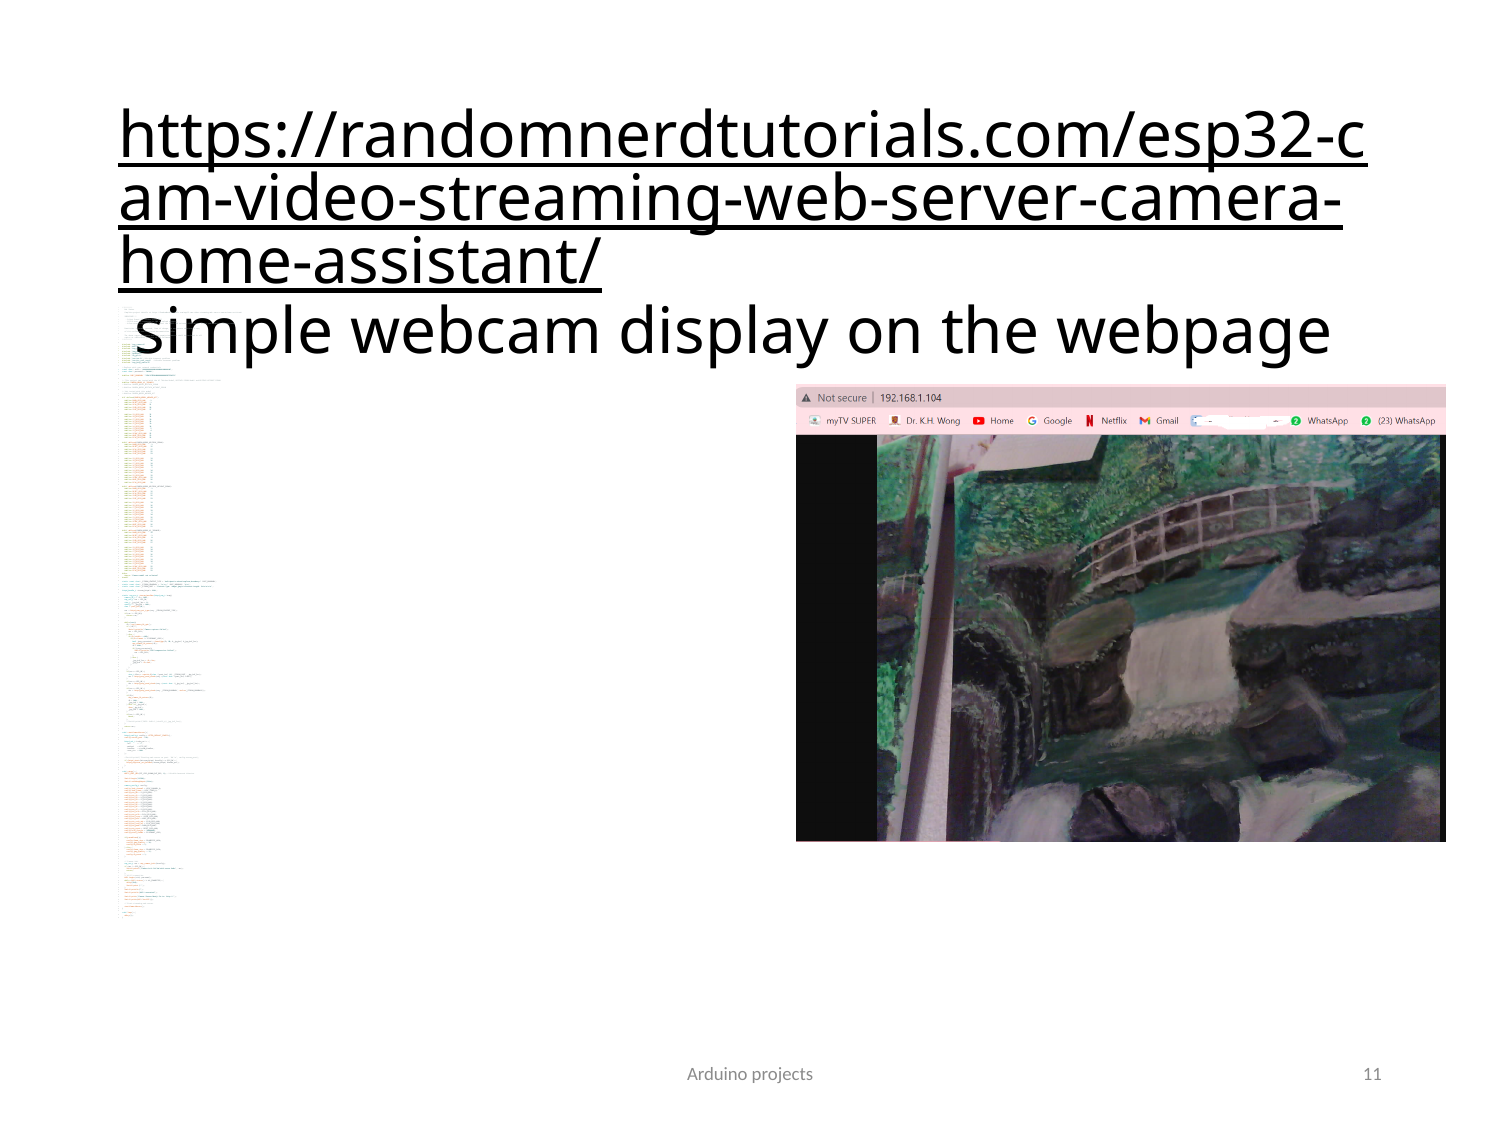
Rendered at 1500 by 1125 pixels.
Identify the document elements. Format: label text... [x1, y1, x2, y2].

list /********* Rui Santos Complete project details at https://RandomNerdTutorials.com/esp32-cam-video-streaming-web-server-camera-home-assistant/ IMPORTANT!!! - Select Board "AI Thinker ESP32-CAM" - GPIO 0 must be connected to GND to upload a sketch - After connecting GPIO 0 to GND, press the ESP32-CAM on-board RESET button to put your board in flashing mode Permission is hereby granted, free of charge, to any person obtaining a copy of this software and associated documentation files. The above copyright notice and this permission notice shall be included in all copies or substantial portions of the Software. *********/ #include "esp_camera.h" #include <WiFi.h> #include "esp_timer.h" #include "img_converters.h" #include "Arduino.h" #include "fb_gfx.h" #include "soc/soc.h" //disable brownout problems #include "soc/rtc_cntl_reg.h" //disable brownout problems #include "esp_http_server.h" //Replace with your network credentials const char* ssid = "dddddddddddddddddddddddddddd"; const char* password = "bbbbb"; #define PART_BOUNDARY "123456789000000000000987654321" // This project was tested with the AI Thinker Model, M5STACK PSRAM Model and M5STACK WITHOUT PSRAM #define CAMERA_MODEL_AI_THINKER //#define CAMERA_MODEL_M5STACK_PSRAM //#define CAMERA_MODEL_M5STACK_WITHOUT_PSRAM // Not tested with this model //#define CAMERA_MODEL_WROVER_KIT #if defined(CAMERA_MODEL_WROVER_KIT) #define PWDN_GPIO_NUM -1 #define RESET_GPIO_NUM -1 #define XCLK_GPIO_NUM 21 #define SIOD_GPIO_NUM 26 #define SIOC_GPIO_NUM 27 #define Y9_GPIO_NUM 35 #define Y8_GPIO_NUM 34 #define Y7_GPIO_NUM 39 #define Y6_GPIO_NUM 36 #define Y5_GPIO_NUM 19 #define Y4_GPIO_NUM 18 #define Y3_GPIO_NUM 5 #define Y2_GPIO_NUM 4 #define VSYNC_GPIO_NUM 25 #define HREF_GPIO_NUM 23 #define PCLK_GPIO_NUM 22 #elif defined(CAMERA_MODEL_M5STACK_PSRAM) #define PWDN_GPIO_NUM -1 #define RESET_GPIO_NUM 15 #define XCLK_GPIO_NUM 27 #define SIOD_GPIO_NUM 25 #define SIOC_GPIO_NUM 23 #define Y9_GPIO_NUM 19 #define Y8_GPIO_NUM 36 #define Y7_GPIO_NUM 18 #define Y6_GPIO_NUM 39 #define Y5_GPIO_NUM 5 #define Y4_GPIO_NUM 34 #define Y3_GPIO_NUM 35 #define Y2_GPIO_NUM 32 #define VSYNC_GPIO_NUM 22 #define HREF_GPIO_NUM 26 #define PCLK_GPIO_NUM 21 #elif defined(CAMERA_MODEL_M5STACK_WITHOUT_PSRAM) #define PWDN_GPIO_NUM -1 #define RESET_GPIO_NUM 15 #define XCLK_GPIO_NUM 27 #define SIOD_GPIO_NUM 25 #define SIOC_GPIO_NUM 23 #define Y9_GPIO_NUM 19 #define Y8_GPIO_NUM 36 #define Y7_GPIO_NUM 18 #define Y6_GPIO_NUM 39 #define Y5_GPIO_NUM 5 #define Y4_GPIO_NUM 34 #define Y3_GPIO_NUM 35 #define Y2_GPIO_NUM 17 #define VSYNC_GPIO_NUM 22 #define HREF_GPIO_NUM 26 #define PCLK_GPIO_NUM 21 #elif defined(CAMERA_MODEL_AI_THINKER) #define PWDN_GPIO_NUM 32 #define RESET_GPIO_NUM -1 #define XCLK_GPIO_NUM 0 #define SIOD_GPIO_NUM 26 #define SIOC_GPIO_NUM 27 #define Y9_GPIO_NUM 35 #define Y8_GPIO_NUM 34 #define Y7_GPIO_NUM 39 #define Y6_GPIO_NUM 36 #define Y5_GPIO_NUM 21 #define Y4_GPIO_NUM 19 #define Y3_GPIO_NUM 18 #define Y2_GPIO_NUM 5 #define VSYNC_GPIO_NUM 25 #define HREF_GPIO_NUM 23 #define PCLK_GPIO_NUM 22 #else #error "Camera model not selected" #endif static const char* _STREAM_CONTENT_TYPE = "multipart/x-mixed-replace;boundary=" PART_BOUNDARY; static const char* _STREAM_BOUNDARY = "\r\n--" PART_BOUNDARY "\r\n"; static const char* _STREAM_PART = "Content-Type: image/jpeg\r\nContent-Length: %u\r\n\r\n"; httpd_handle_t stream_httpd = NULL; static esp_err_t stream_handler(httpd_req_t *req){ camera_fb_t * fb = NULL; esp_err_t res = ESP_OK; size_t _jpg_buf_len = 0; uint8_t * _jpg_buf = NULL; char * part_buf[64]; res = httpd_resp_set_type(req, _STREAM_CONTENT_TYPE); if(res != ESP_OK){ return res; } while(true){ fb = esp_camera_fb_get(); if (!fb) { Serial.println("Camera capture failed"); res = ESP_FAIL; } else { if(fb->width > 400){ if(fb->format != PIXFORMAT_JPEG){ bool jpeg_converted = frame2jpg(fb, 80, &_jpg_buf, &_jpg_buf_len); esp_camera_fb_return(fb); fb = NULL; if(!jpeg_converted){ Serial.println("JPEG compression failed"); res = ESP_FAIL; } } else { _jpg_buf_len = fb->len; _jpg_buf = fb->buf; } } } if(res == ESP_OK){ size_t hlen = snprintf((char *)part_buf, 64, _STREAM_PART, _jpg_buf_len); res = httpd_resp_send_chunk(req, (const char *)part_buf, hlen); } if(res == ESP_OK){ res = httpd_resp_send_chunk(req, (const char *)_jpg_buf, _jpg_buf_len); } if(res == ESP_OK){ res = httpd_resp_send_chunk(req, _STREAM_BOUNDARY, strlen(_STREAM_BOUNDARY)); } if(fb){ esp_camera_fb_return(fb); fb = NULL; _jpg_buf = NULL; } else if(_jpg_buf){ free(_jpg_buf); _jpg_buf = NULL; } if(res != ESP_OK){ break; } //Serial.printf("MJPG: %uB\n",(uint32_t)(_jpg_buf_len)); } return res; } void startCameraServer(){ httpd_config_t config = HTTPD_DEFAULT_CONFIG(); config.server_port = 80; httpd_uri_t index_uri = { .uri = "/", .method = HTTP_GET, .handler = stream_handler, .user_ctx = NULL }; //Serial.printf("Starting web server on port: '%d'\n", config.server_port); if (httpd_start(&stream_httpd, &config) == ESP_OK) { httpd_register_uri_handler(stream_httpd, &index_uri); } } void setup() { WRITE_PERI_REG(RTC_CNTL_BROWN_OUT_REG, 0); //disable brownout detector Serial.begin(115200); Serial.setDebugOutput(false); camera_config_t config; config.ledc_channel = LEDC_CHANNEL_0; config.ledc_timer = LEDC_TIMER_0; config.pin_d0 = Y2_GPIO_NUM; config.pin_d1 = Y3_GPIO_NUM; config.pin_d2 = Y4_GPIO_NUM; config.pin_d3 = Y5_GPIO_NUM; config.pin_d4 = Y6_GPIO_NUM; config.pin_d5 = Y7_GPIO_NUM; config.pin_d6 = Y8_GPIO_NUM; config.pin_d7 = Y9_GPIO_NUM; config.pin_xclk = XCLK_GPIO_NUM; config.pin_pclk = PCLK_GPIO_NUM; config.pin_vsync = VSYNC_GPIO_NUM; config.pin_href = HREF_GPIO_NUM; config.pin_sscb_sda = SIOD_GPIO_NUM; config.pin_sscb_scl = SIOC_GPIO_NUM; config.pin_pwdn = PWDN_GPIO_NUM; config.pin_reset = RESET_GPIO_NUM; config.xclk_freq_hz = 20000000; config.pixel_format = PIXFORMAT_JPEG; if(psramFound()){ config.frame_size = FRAMESIZE_UXGA; config.jpeg_quality = 10; config.fb_count = 2; } else { config.frame_size = FRAMESIZE_SVGA; config.jpeg_quality = 12; config.fb_count = 1; } // Camera init esp_err_t err = esp_camera_init(&config); if (err != ESP_OK) { Serial.printf("Camera init failed with error 0x%x", err); return; } // Wi-Fi connection WiFi.begin(ssid, password); while (WiFi.status() != WL_CONNECTED) { delay(500); Serial.print("."); } Serial.println(""); Serial.println("WiFi connected"); Serial.print("Camera Stream Ready! Go to: http://"); Serial.print(WiFi.localIP()); // Start streaming web server startCameraServer(); } void loop() { delay(1); } [103, 299, 1397, 1014]
title https://randomnerdtutorials.com/esp32-cam-video-streaming-web-server-camera-home-assistant/ simple webcam display on the webpage [103, 59, 1397, 278]
footer Arduino projects [496, 1042, 1004, 1103]
picture [796, 385, 1446, 842]
slide_number 11 [1059, 1042, 1397, 1103]
